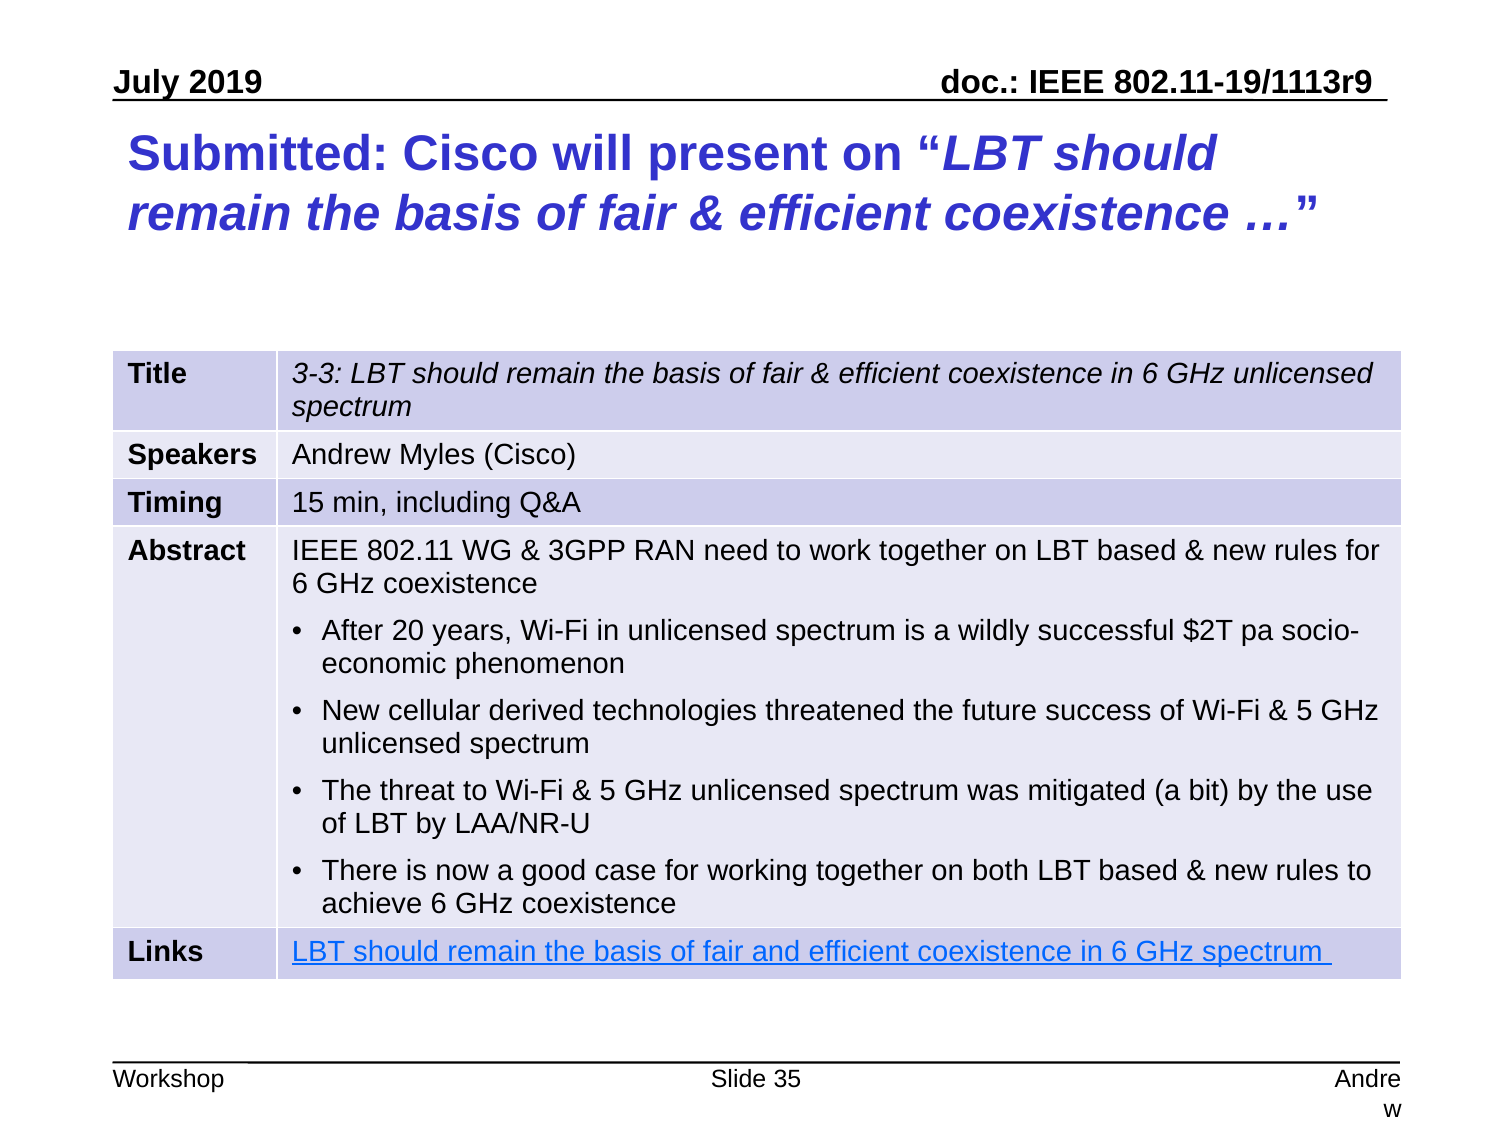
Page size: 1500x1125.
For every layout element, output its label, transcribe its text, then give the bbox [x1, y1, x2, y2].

table_cell 15 min, including Q&A [278, 479, 1401, 525]
title Submitted: Cisco will present on “LBT should remain the basis of fair & efficient coexistence …” [112, 112, 1388, 288]
table_cell LBT should remain the basis of fair and efficient coexistence in 6 GHz spectrum [278, 928, 1401, 979]
table_header 3-3: LBT should remain the basis of fair & efficient coexistence in 6 GHz unlicensed spectrum [278, 351, 1401, 430]
table_cell Timing [113, 479, 276, 525]
table_cell IEEE 802.11 WG & 3GPP RAN need to work together on LBT based & new rules for 6 GHz coexistence After 20 years, Wi-Fi in unlicensed spectrum is a wildly successful $2T pa socio-economic phenomenon New cellular derived technologies threatened the future success of Wi-Fi & 5 GHz unlicensed spectrum The threat to Wi-Fi & 5 GHz unlicensed spectrum was mitigated (a bit) by the use of LBT by LAA/NR-U There is now a good case for working together on both LBT based & new rules to achieve 6 GHz coexistence [278, 527, 1401, 927]
table_cell Speakers [113, 432, 276, 478]
table_header Title [113, 351, 276, 430]
table_cell Abstract [113, 527, 276, 927]
table_cell Links [113, 928, 276, 979]
table_cell Andrew Myles (Cisco) [278, 432, 1401, 478]
footer Andrew Myles, Cisco [1320, 1061, 1402, 1093]
slide_number Slide 35 [709, 1061, 803, 1093]
